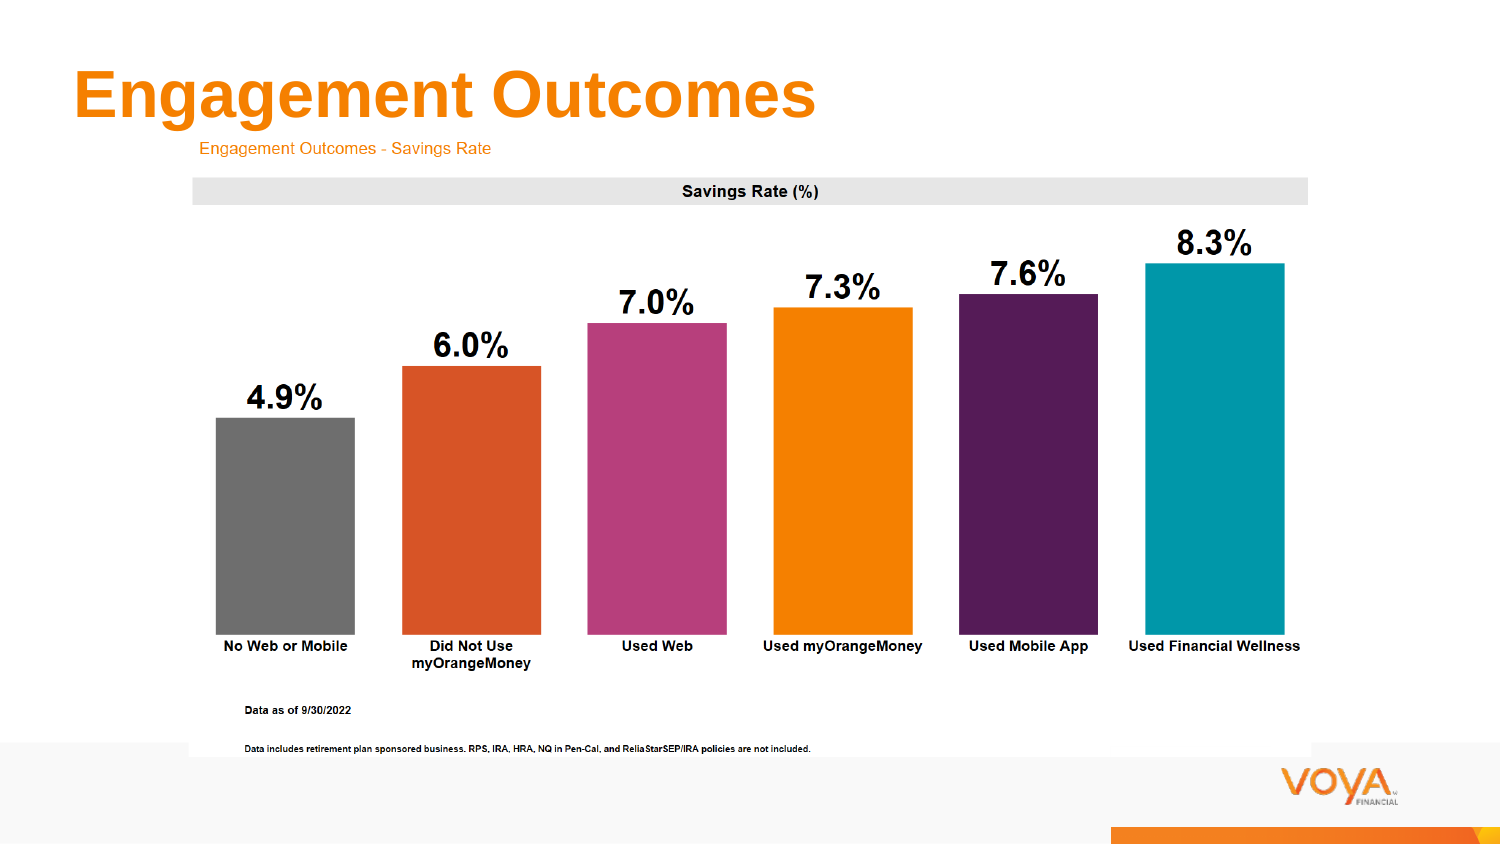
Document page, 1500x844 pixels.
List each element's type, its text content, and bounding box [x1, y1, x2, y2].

picture [188, 129, 1312, 757]
title Engagement Outcomes [59, 52, 1353, 118]
